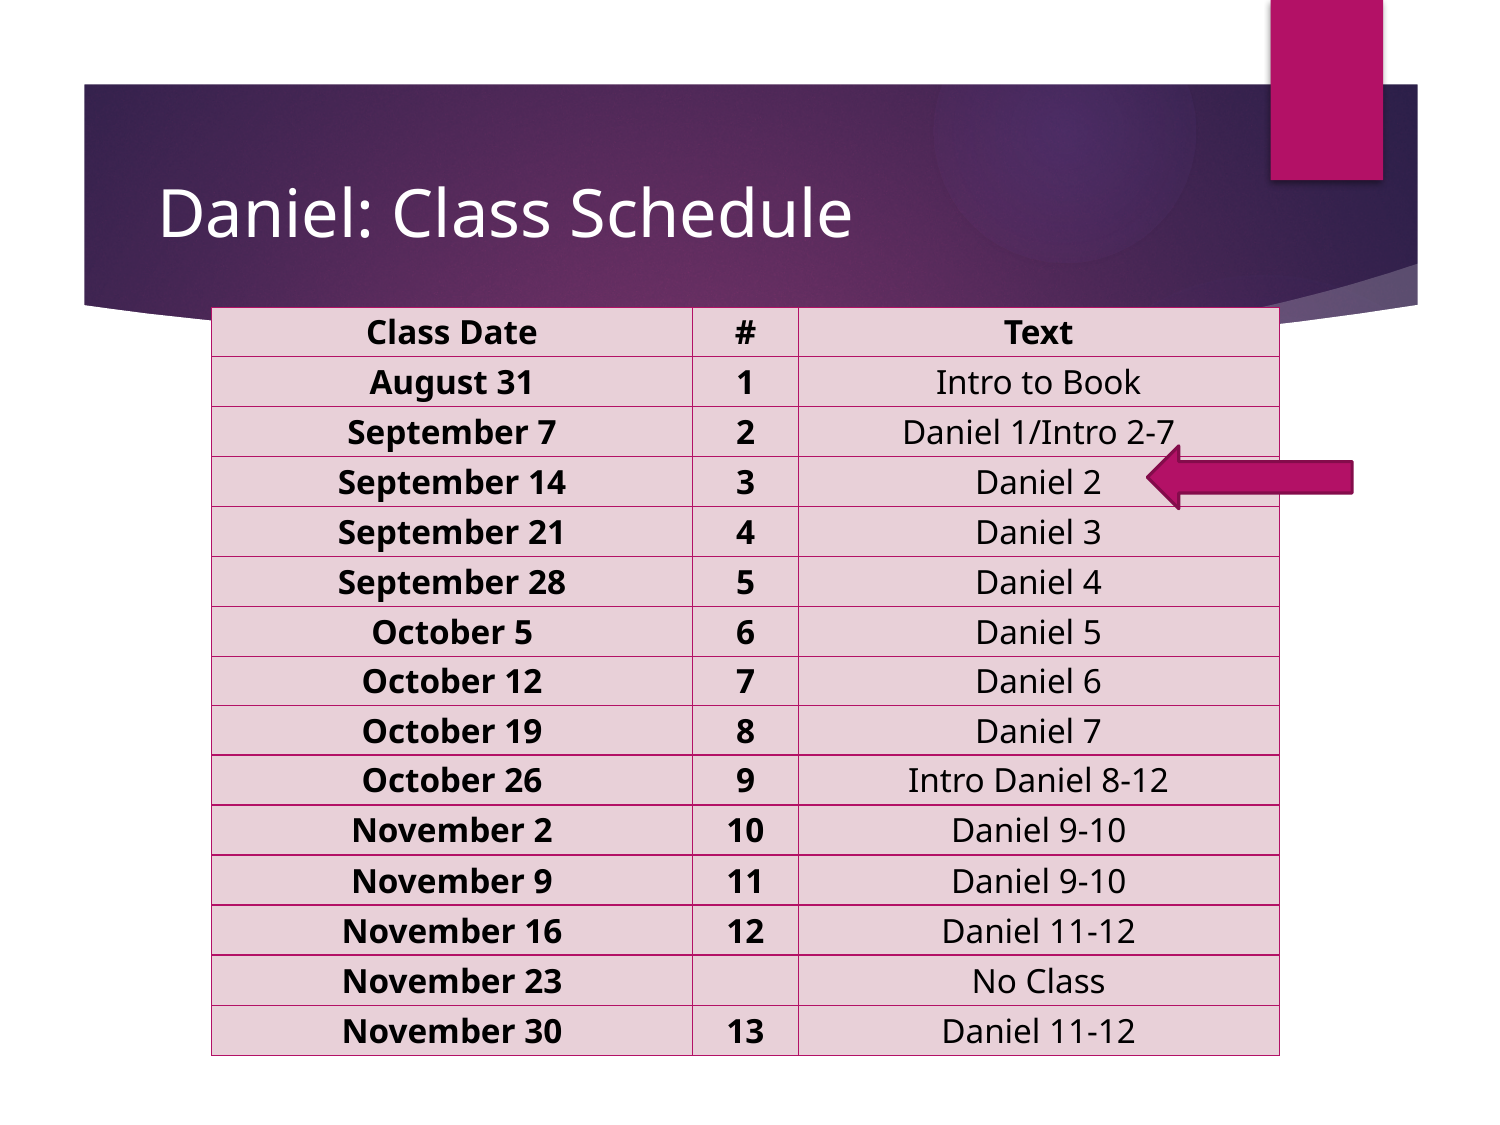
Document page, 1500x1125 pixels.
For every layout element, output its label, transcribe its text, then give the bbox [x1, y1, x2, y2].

table_cell Intro to Book [799, 357, 1279, 406]
table_cell 8 [693, 706, 798, 754]
table_header Class Date [212, 308, 692, 356]
table_cell November 2 [212, 806, 692, 854]
table_cell Daniel 1/Intro 2-7 [799, 407, 1279, 456]
table_cell Daniel 9-10 [799, 856, 1279, 904]
table_header # [693, 308, 798, 356]
table_cell September 7 [212, 407, 692, 456]
table_cell 5 [693, 557, 798, 606]
text_box [1146, 444, 1354, 511]
table_cell September 21 [212, 507, 692, 556]
table_cell Daniel 11-12 [799, 1006, 1279, 1055]
table_cell August 31 [212, 357, 692, 406]
table_cell Daniel 4 [799, 557, 1279, 606]
table_cell 3 [693, 457, 798, 506]
table_cell September 14 [212, 457, 692, 506]
table_cell Daniel 11-12 [799, 906, 1279, 954]
table_cell Daniel 6 [799, 657, 1279, 705]
table_cell 12 [693, 906, 798, 954]
table_cell October 12 [212, 657, 692, 705]
table_cell 11 [693, 856, 798, 904]
table_cell September 28 [212, 557, 692, 606]
table_cell Daniel 2 [1181, 495, 1279, 506]
table_cell Daniel 2 [799, 457, 1172, 506]
table_cell 6 [693, 607, 798, 656]
table_cell November 9 [212, 856, 692, 904]
table_cell Daniel 3 [799, 507, 1279, 556]
table_cell No Class [799, 956, 1279, 1005]
table_cell [693, 956, 798, 1005]
table_cell Intro Daniel 8-12 [799, 756, 1279, 804]
table_cell 2 [693, 407, 798, 456]
table_cell November 30 [212, 1006, 692, 1055]
table_cell November 16 [212, 906, 692, 954]
table_cell October 26 [212, 756, 692, 804]
table_cell 13 [693, 1006, 798, 1055]
table_cell 1 [693, 357, 798, 406]
table_cell Daniel 9-10 [799, 806, 1279, 854]
table_cell October 19 [212, 706, 692, 754]
table_cell November 23 [212, 956, 692, 1005]
table_cell 10 [693, 806, 798, 854]
title Daniel: Class Schedule [142, 152, 1183, 269]
table_cell Daniel 5 [799, 607, 1279, 656]
table_cell 9 [693, 756, 798, 804]
table_cell October 5 [212, 607, 692, 656]
table_cell 7 [693, 657, 798, 705]
table_cell 4 [693, 507, 798, 556]
table_cell Daniel 7 [799, 706, 1279, 754]
table_header Text [799, 308, 1279, 356]
